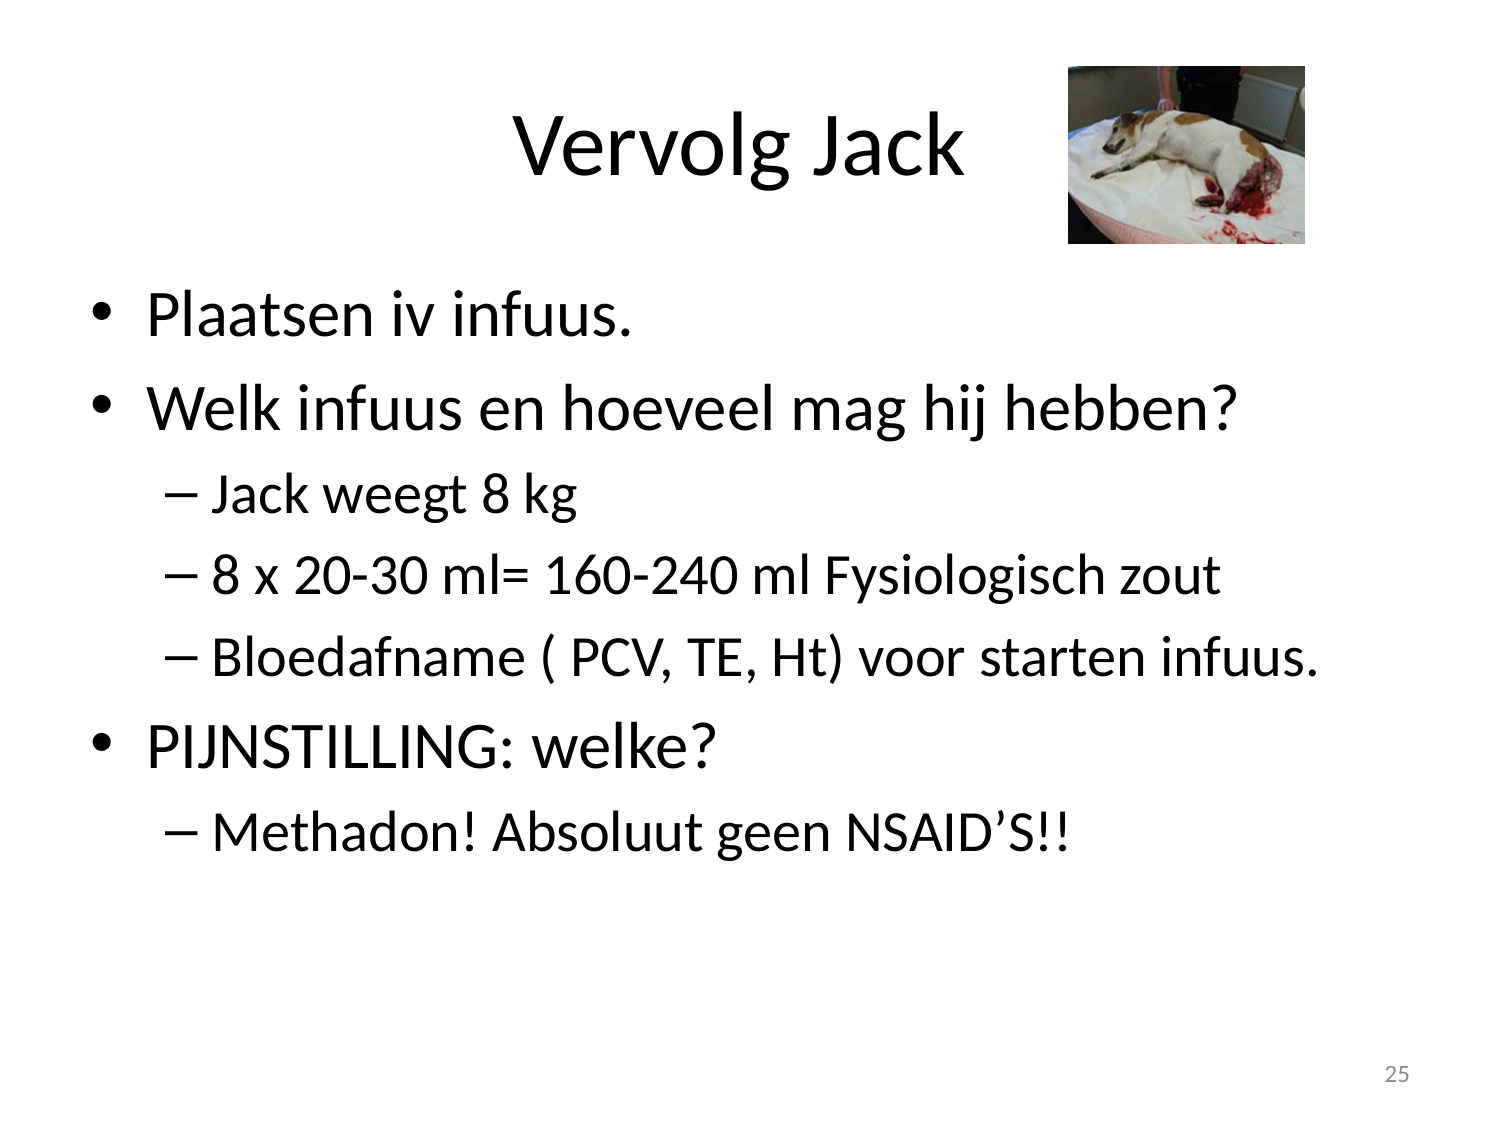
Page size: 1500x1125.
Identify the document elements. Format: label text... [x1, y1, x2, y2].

title Vervolg Jack [75, 45, 1425, 233]
slide_number 25 [1074, 1042, 1425, 1103]
picture [1068, 66, 1306, 244]
list Plaatsen iv infuus. Welk infuus en hoeveel mag hij hebben? Jack weegt 8 kg 8 x 20-30 ml= 160-240 ml Fysiologisch zout Bloedafname ( PCV, TE, Ht) voor starten infuus. PIJNSTILLING: welke? Methadon! Absoluut geen NSAID’S!! [75, 262, 1425, 1005]
